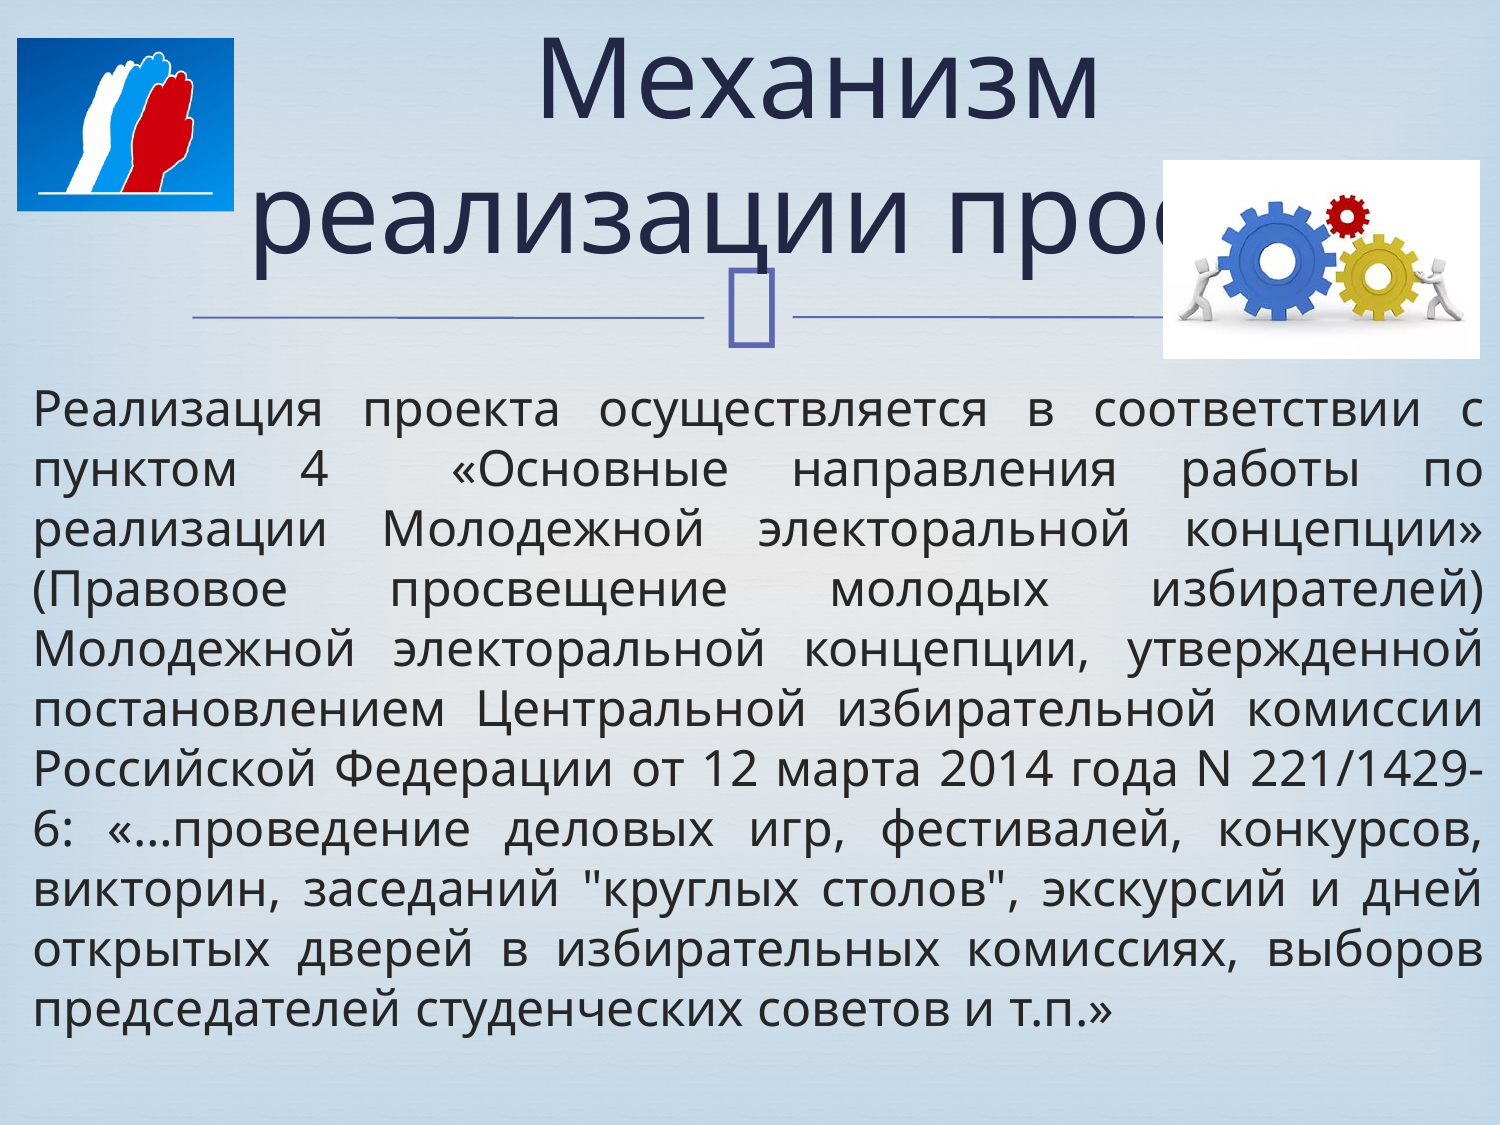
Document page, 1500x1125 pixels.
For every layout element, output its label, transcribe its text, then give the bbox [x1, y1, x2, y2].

picture [1162, 160, 1480, 359]
picture [17, 37, 234, 213]
list Реализация проекта осуществляется в соответствии с пунктом 4 «Основные направления работы по реализации Молодежной электоральной концепции» (Правовое просвещение молодых избирателей) Молодежной электоральной концепции, утвержденной постановлением Центральной избирательной комиссии Российской Федерации от 12 марта 2014 года N 221/1429-6: «…проведение деловых игр, фестивалей, конкурсов, викторин, заседаний "круглых столов", экскурсий и дней открытых дверей в избирательных комиссиях, выборов председателей студенческих советов и т.п.» [17, 368, 1500, 1094]
title Механизм реализации проекта [183, 54, 1456, 228]
